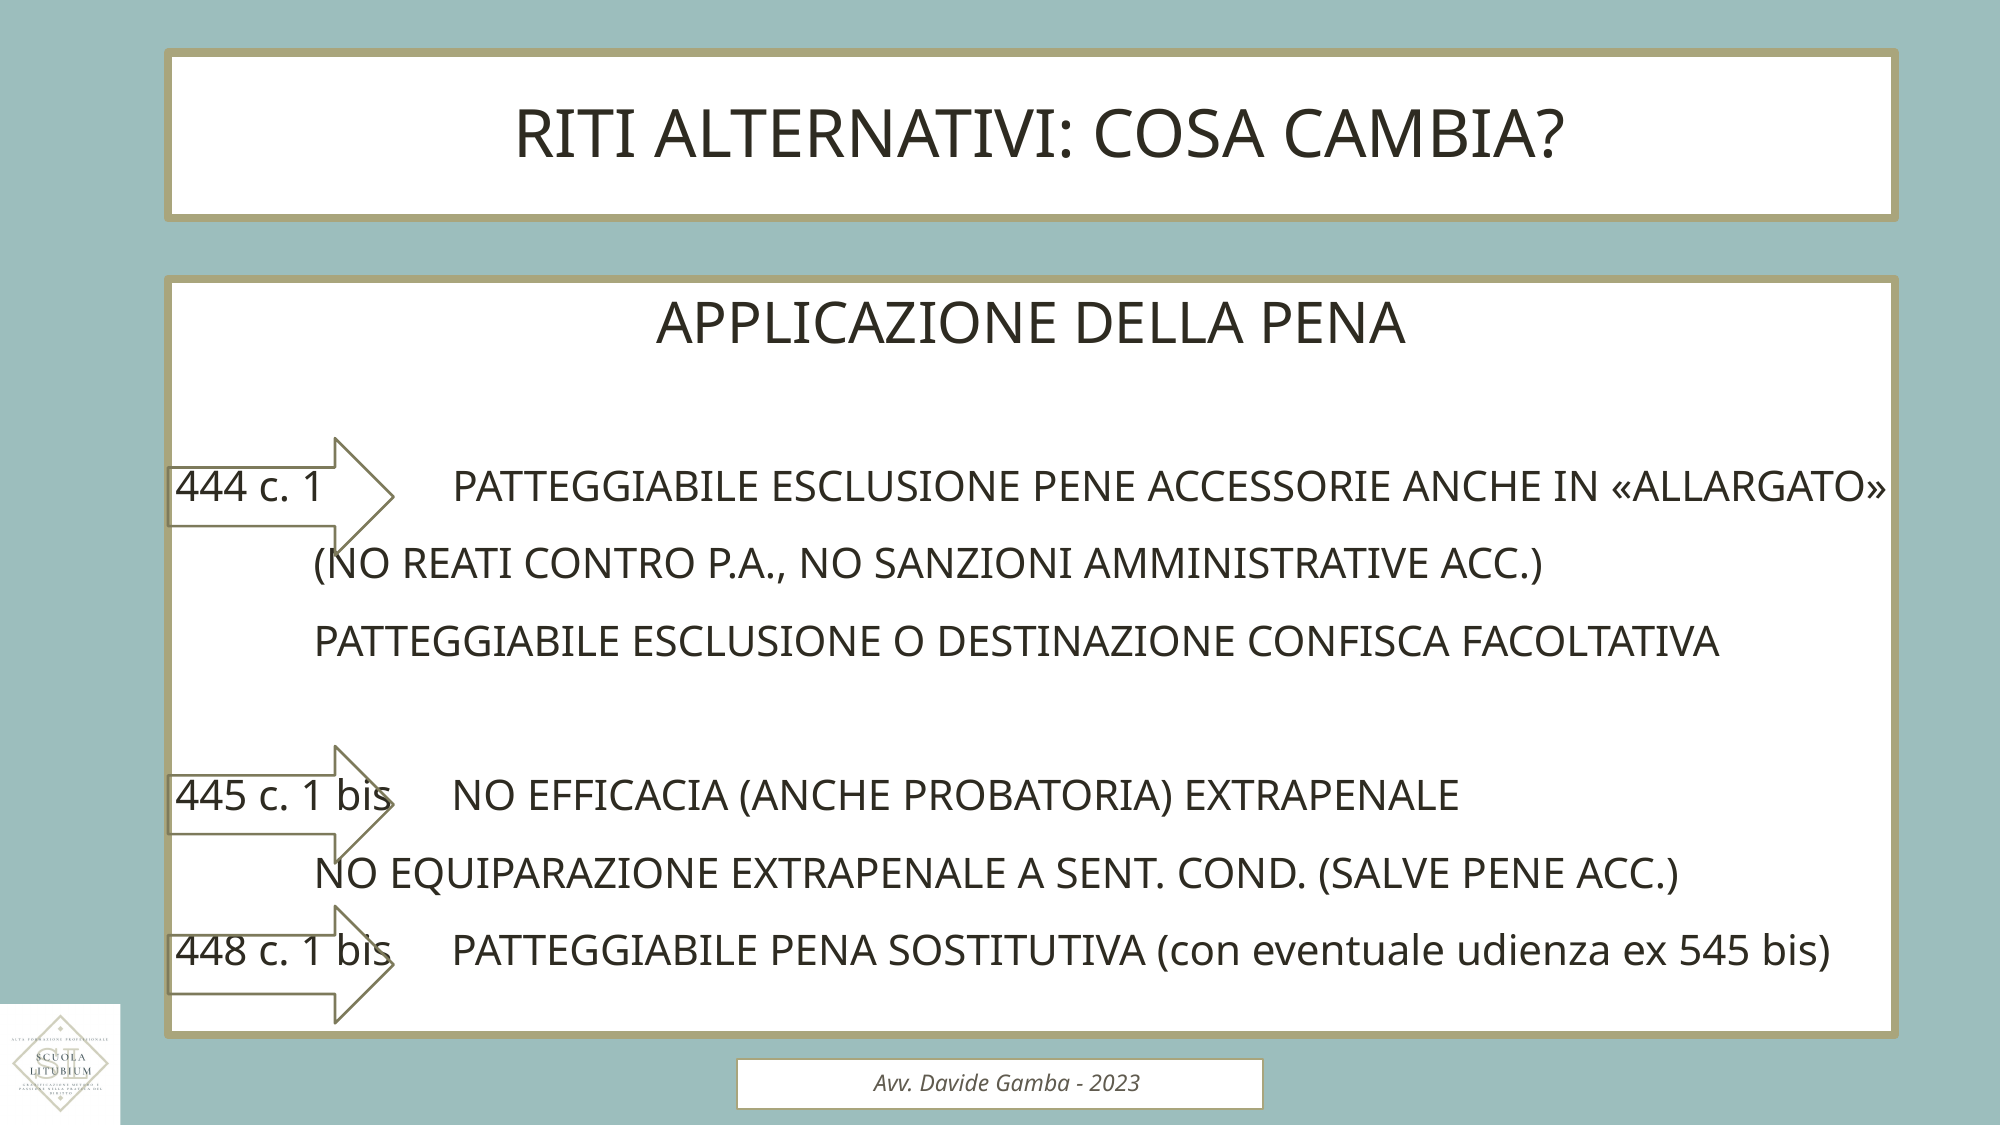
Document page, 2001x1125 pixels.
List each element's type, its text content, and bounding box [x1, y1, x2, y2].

list APPLICAZIONE DELLA PENA 444 c. 1 PATTEGGIABILE ESCLUSIONE PENE ACCESSORIE ANCHE IN «ALLARGATO» (NO REATI CONTRO P.A., NO SANZIONI AMMINISTRATIVE ACC.) PATTEGGIABILE ESCLUSIONE O DESTINAZIONE CONFISCA FACOLTATIVA 445 c. 1 bis NO EFFICACIA (ANCHE PROBATORIA) EXTRAPENALE NO EQUIPARAZIONE EXTRAPENALE A SENT. COND. (SALVE PENE ACC.) 448 c. 1 bis PATTEGGIABILE PENA SOSTITUTIVA (con eventuale udienza ex 545 bis) [168, 278, 1895, 1035]
text_box [166, 904, 395, 1025]
list RITI ALTERNATIVI: COSA CAMBIA? [168, 52, 1895, 219]
picture [0, 1004, 121, 1125]
text_box [166, 436, 395, 557]
text_box [166, 744, 395, 865]
text_box Avv. Davide Gamba - 2023 [736, 1058, 1264, 1109]
